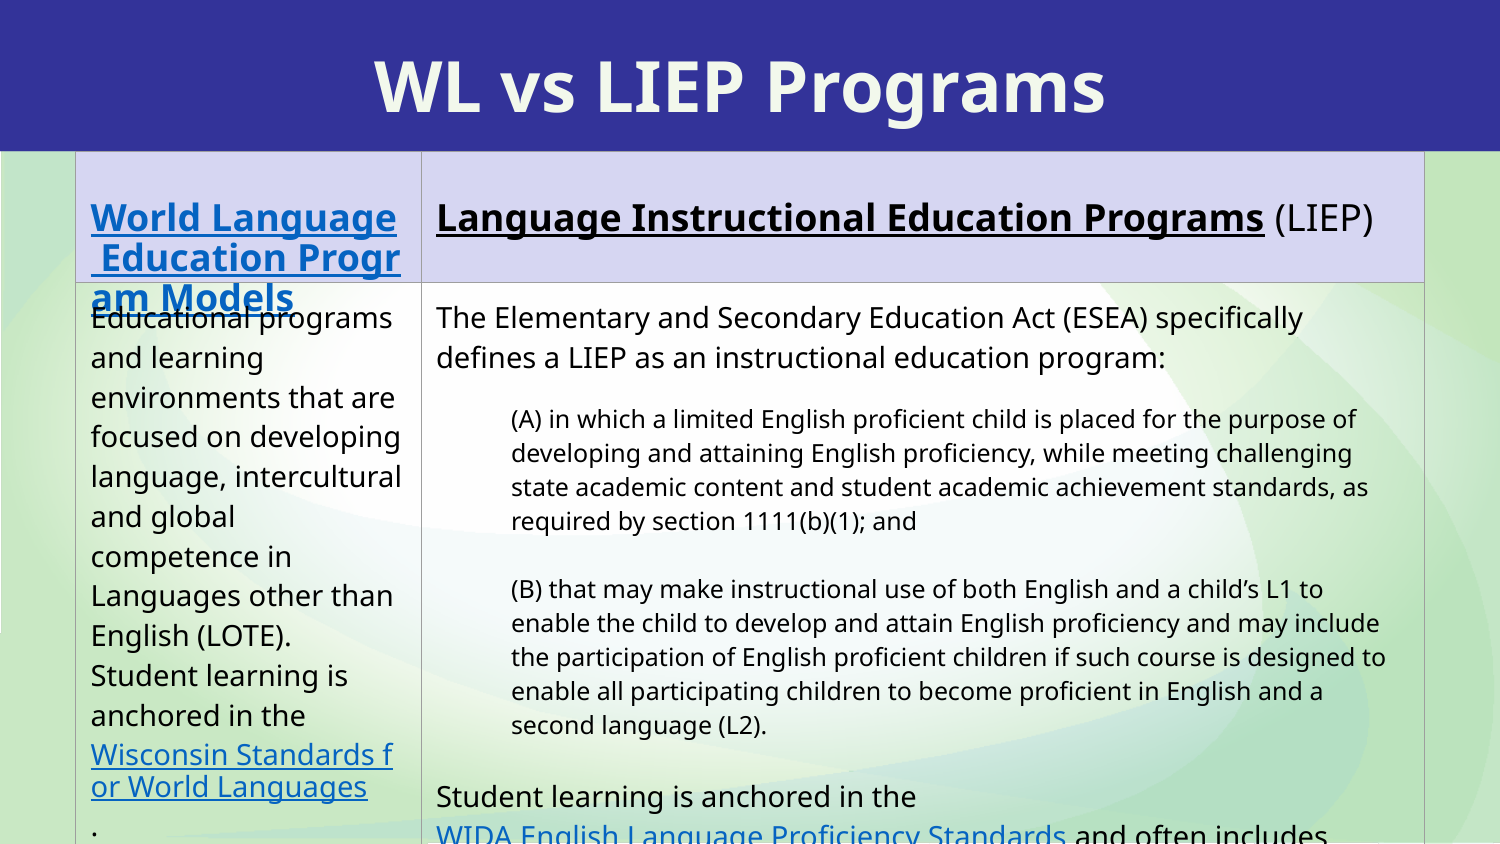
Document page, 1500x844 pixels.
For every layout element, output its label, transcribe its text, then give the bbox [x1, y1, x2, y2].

table_cell Educational programs and learning environments that are focused on developing language, intercultural and global competence in Languages other than English (LOTE). Student learning is anchored in the Wisconsin Standards for World Languages. [76, 283, 421, 844]
table_header Language Instructional Education Programs (LIEP) [422, 152, 1424, 282]
table_header World Language Education Program Models [76, 152, 421, 282]
title WL vs LIEP Programs [0, 0, 1500, 152]
table_cell The Elementary and Secondary Education Act (ESEA) specifically defines a LIEP as an instructional education program: (A) in which a limited English proficient child is placed for the purpose of developing and attaining English proficiency, while meeting challenging state academic content and student academic achievement standards, as required by section 1111(b)(1); and (B) that may make instructional use of both English and a child’s L1 to enable the child to develop and attain English proficiency and may include the participation of English proficient children if such course is designed to enable all participating children to become proficient in English and a second language (L2). Student learning is anchored in the WIDA English Language Proficiency Standards and often includes content area standards. [422, 283, 1424, 844]
